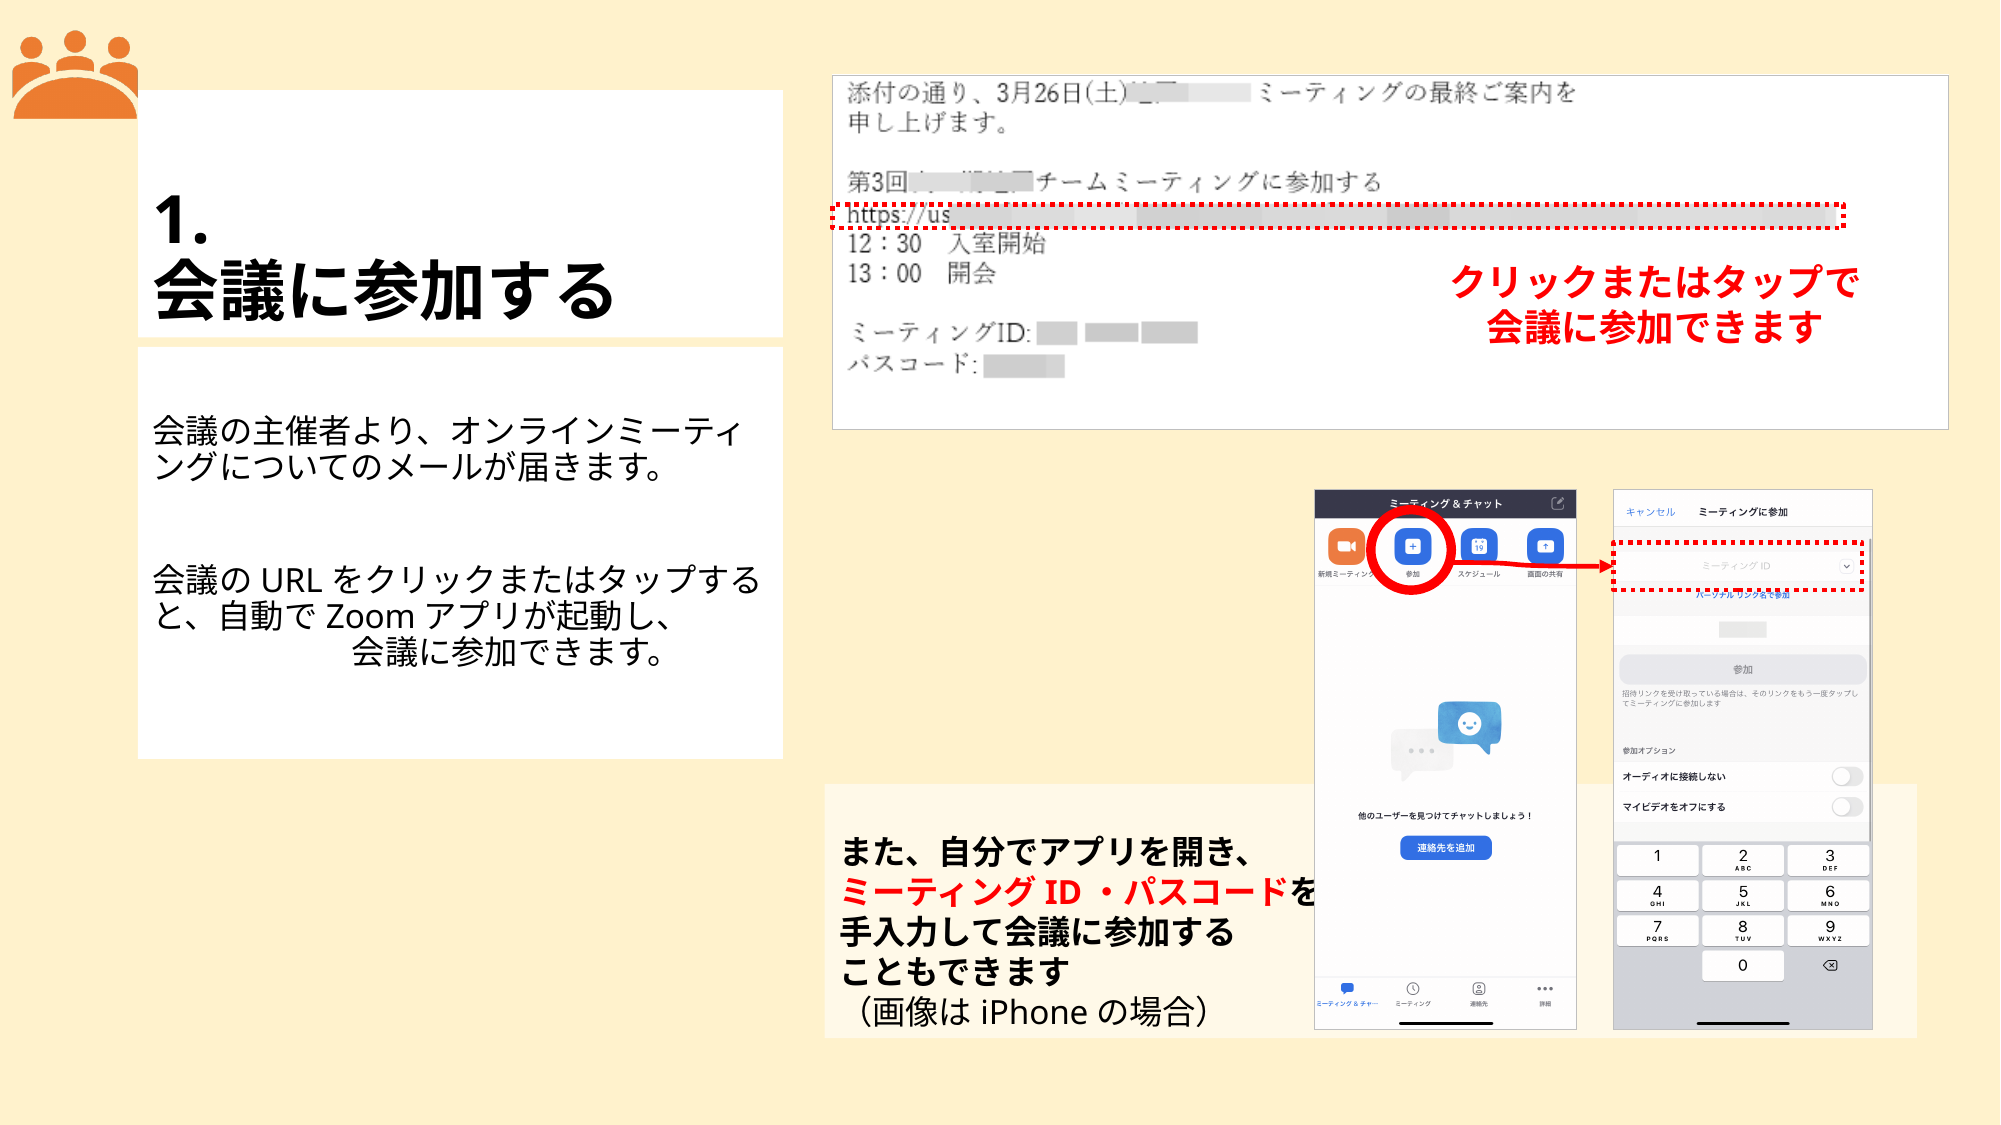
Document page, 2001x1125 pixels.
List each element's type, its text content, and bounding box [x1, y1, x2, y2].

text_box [1451, 562, 1614, 567]
list 会議の主催者より、オンラインミーティングについてのメールが届きます。 会議のURLをクリックまたはタップすると、自動でZoomアプリが起動し、 会議に参加できます。 [137, 346, 783, 759]
picture [0, 0, 150, 150]
text_box また、自分でアプリを開き、 ミーティングID・パスコードを 手入力して会議に参加する こともできます （画像はiPhoneの場合） [824, 783, 1917, 1039]
title 1. 会議に参加する [138, 90, 783, 338]
picture [832, 74, 1949, 430]
picture [1613, 489, 1873, 1030]
picture [1314, 489, 1577, 1030]
